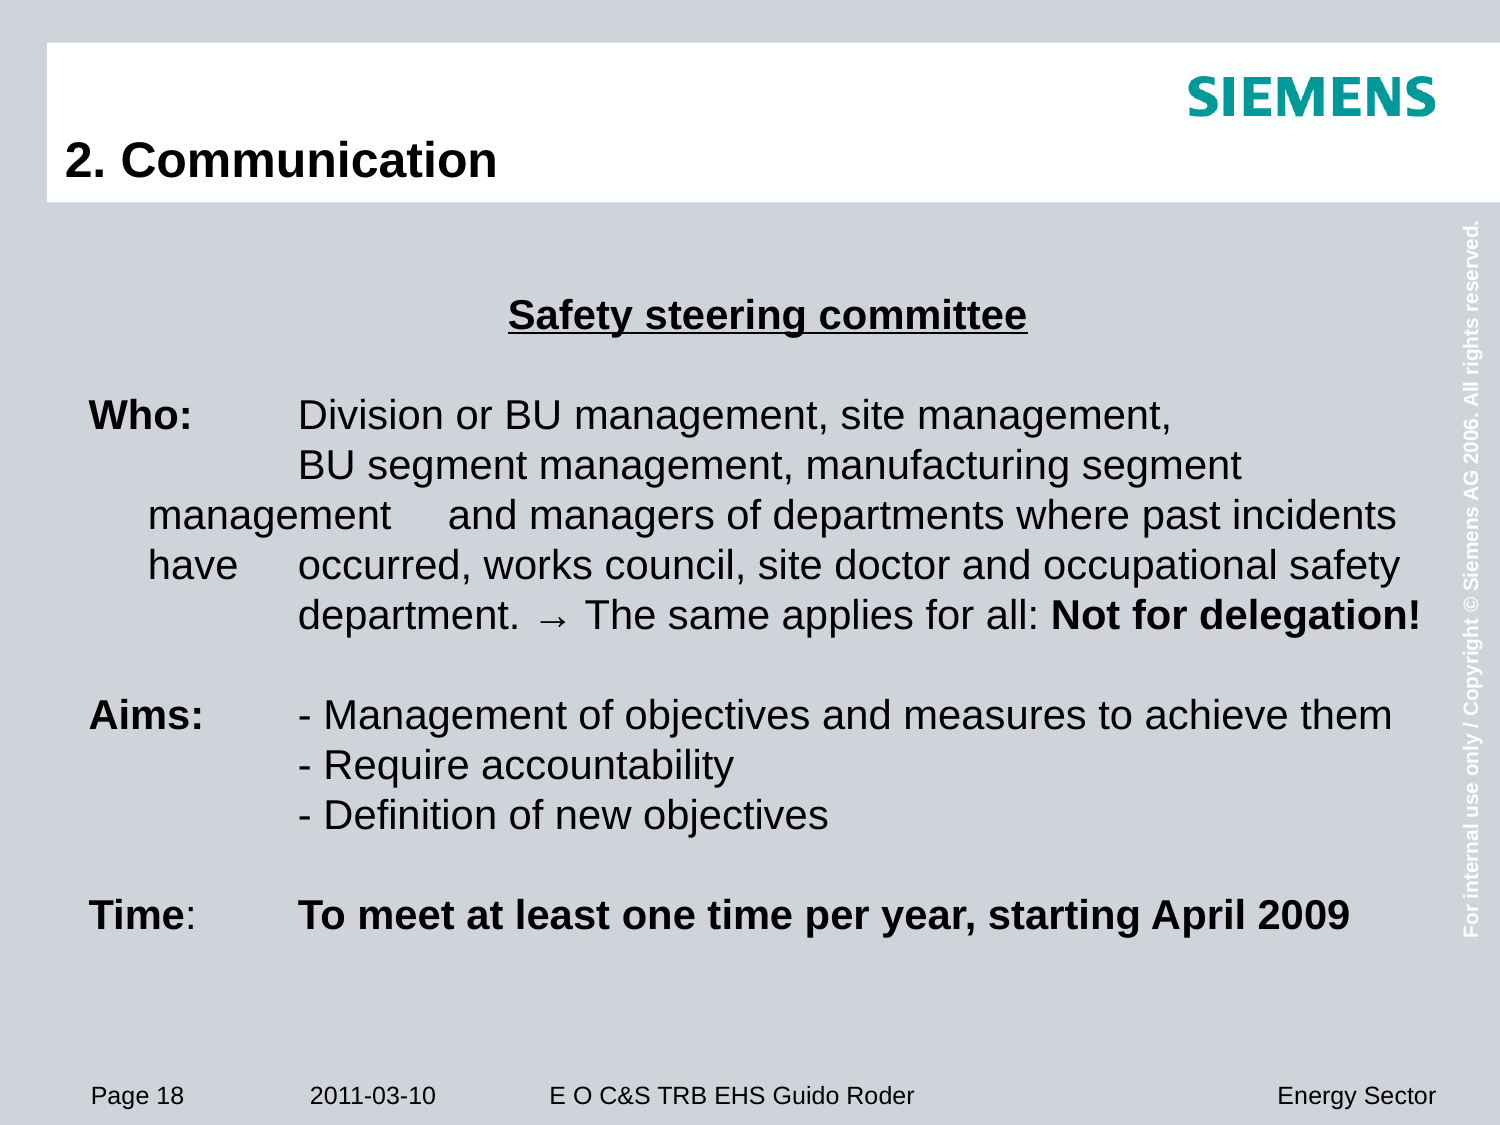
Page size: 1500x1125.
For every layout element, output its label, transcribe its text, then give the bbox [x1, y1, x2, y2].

picture [1223, 69, 1444, 123]
text_box Safety steering committee Who: Division or BU management, site management, BU segment management, manufacturing segment management and managers of departments where past incidents have occurred, works council, site doctor and occupational safety department. → The same applies for all: Not for delegation! Aims: - Management of objectives and measures to achieve them - Require accountability - Definition of new objectives Time: To meet at least one time per year, starting April 2009 [88, 287, 1447, 989]
title 2. Communication [64, 66, 1223, 188]
